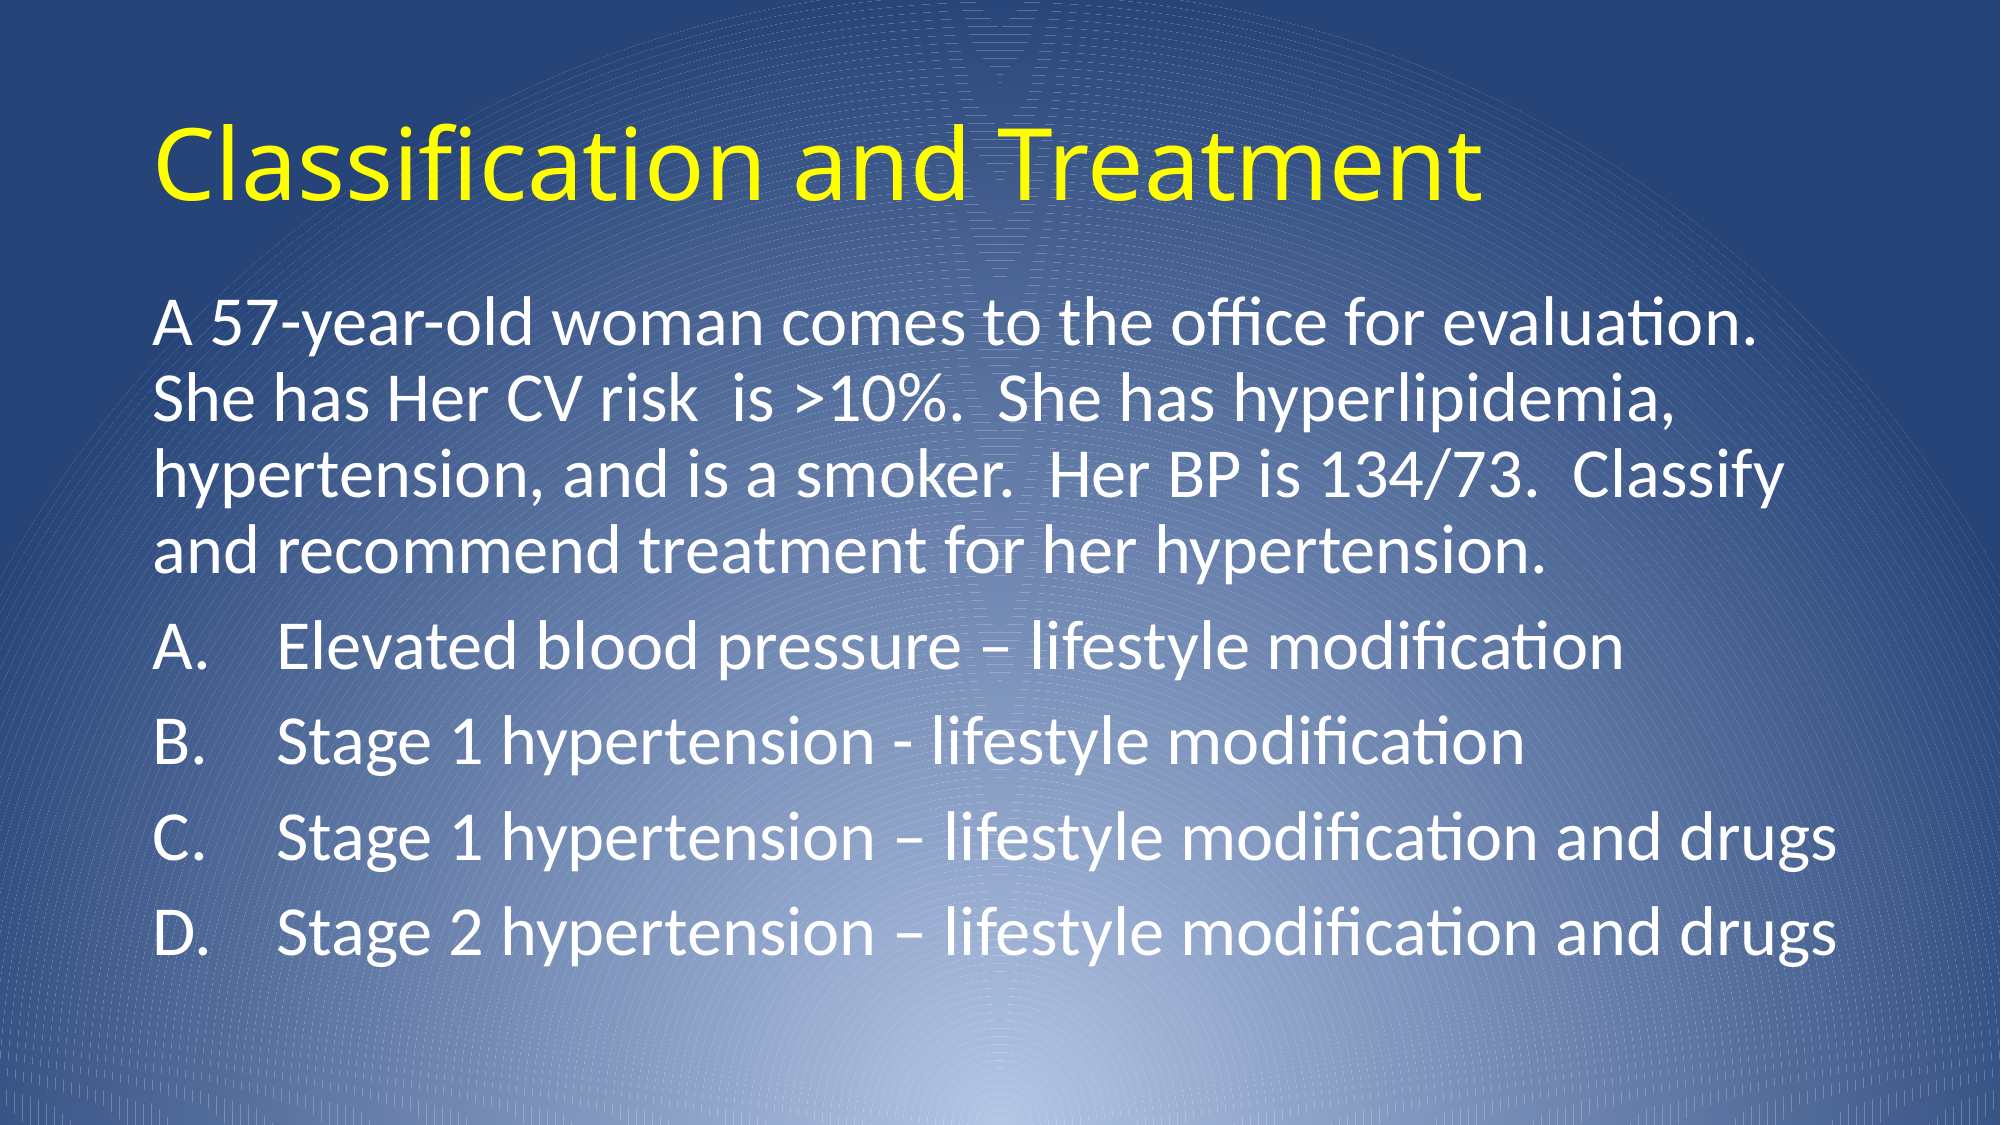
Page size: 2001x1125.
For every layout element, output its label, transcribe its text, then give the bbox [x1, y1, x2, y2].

list A 57-year-old woman comes to the office for evaluation. She has Her CV risk is >10%. She has hyperlipidemia, hypertension, and is a smoker. Her BP is 134/73. Classify and recommend treatment for her hypertension. Elevated blood pressure – lifestyle modification Stage 1 hypertension - lifestyle modification Stage 1 hypertension – lifestyle modification and drugs Stage 2 hypertension – lifestyle modification and drugs [137, 277, 1863, 992]
title Classification and Treatment [137, 59, 1863, 277]
